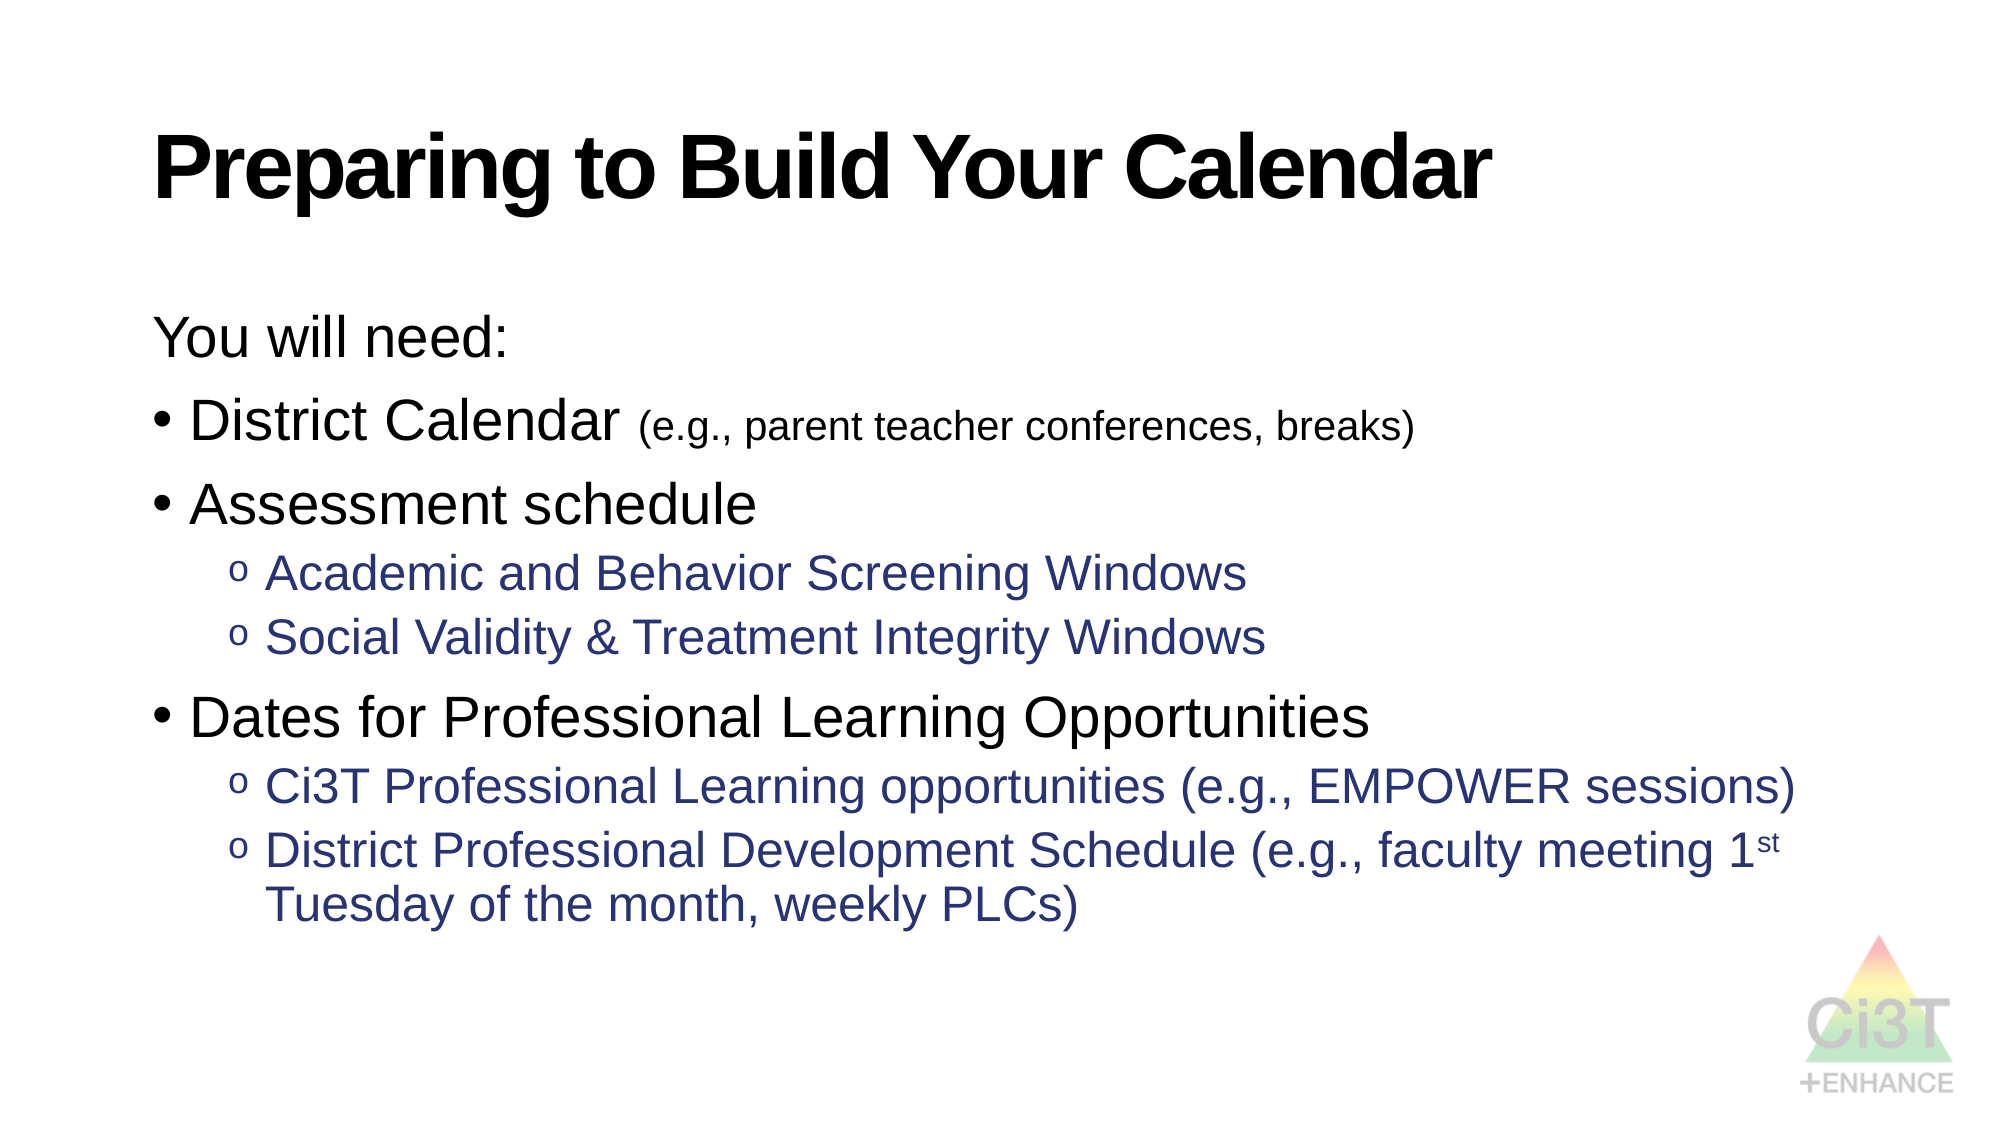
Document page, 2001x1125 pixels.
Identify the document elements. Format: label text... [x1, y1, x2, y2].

list You will need: District Calendar (e.g., parent teacher conferences, breaks) Assessment schedule Academic and Behavior Screening Windows Social Validity & Treatment Integrity Windows Dates for Professional Learning Opportunities Ci3T Professional Learning opportunities (e.g., EMPOWER sessions) District Professional Development Schedule (e.g., faculty meeting 1st Tuesday of the month, weekly PLCs) [137, 299, 1863, 1014]
title Preparing to Build Your Calendar [137, 59, 1863, 278]
